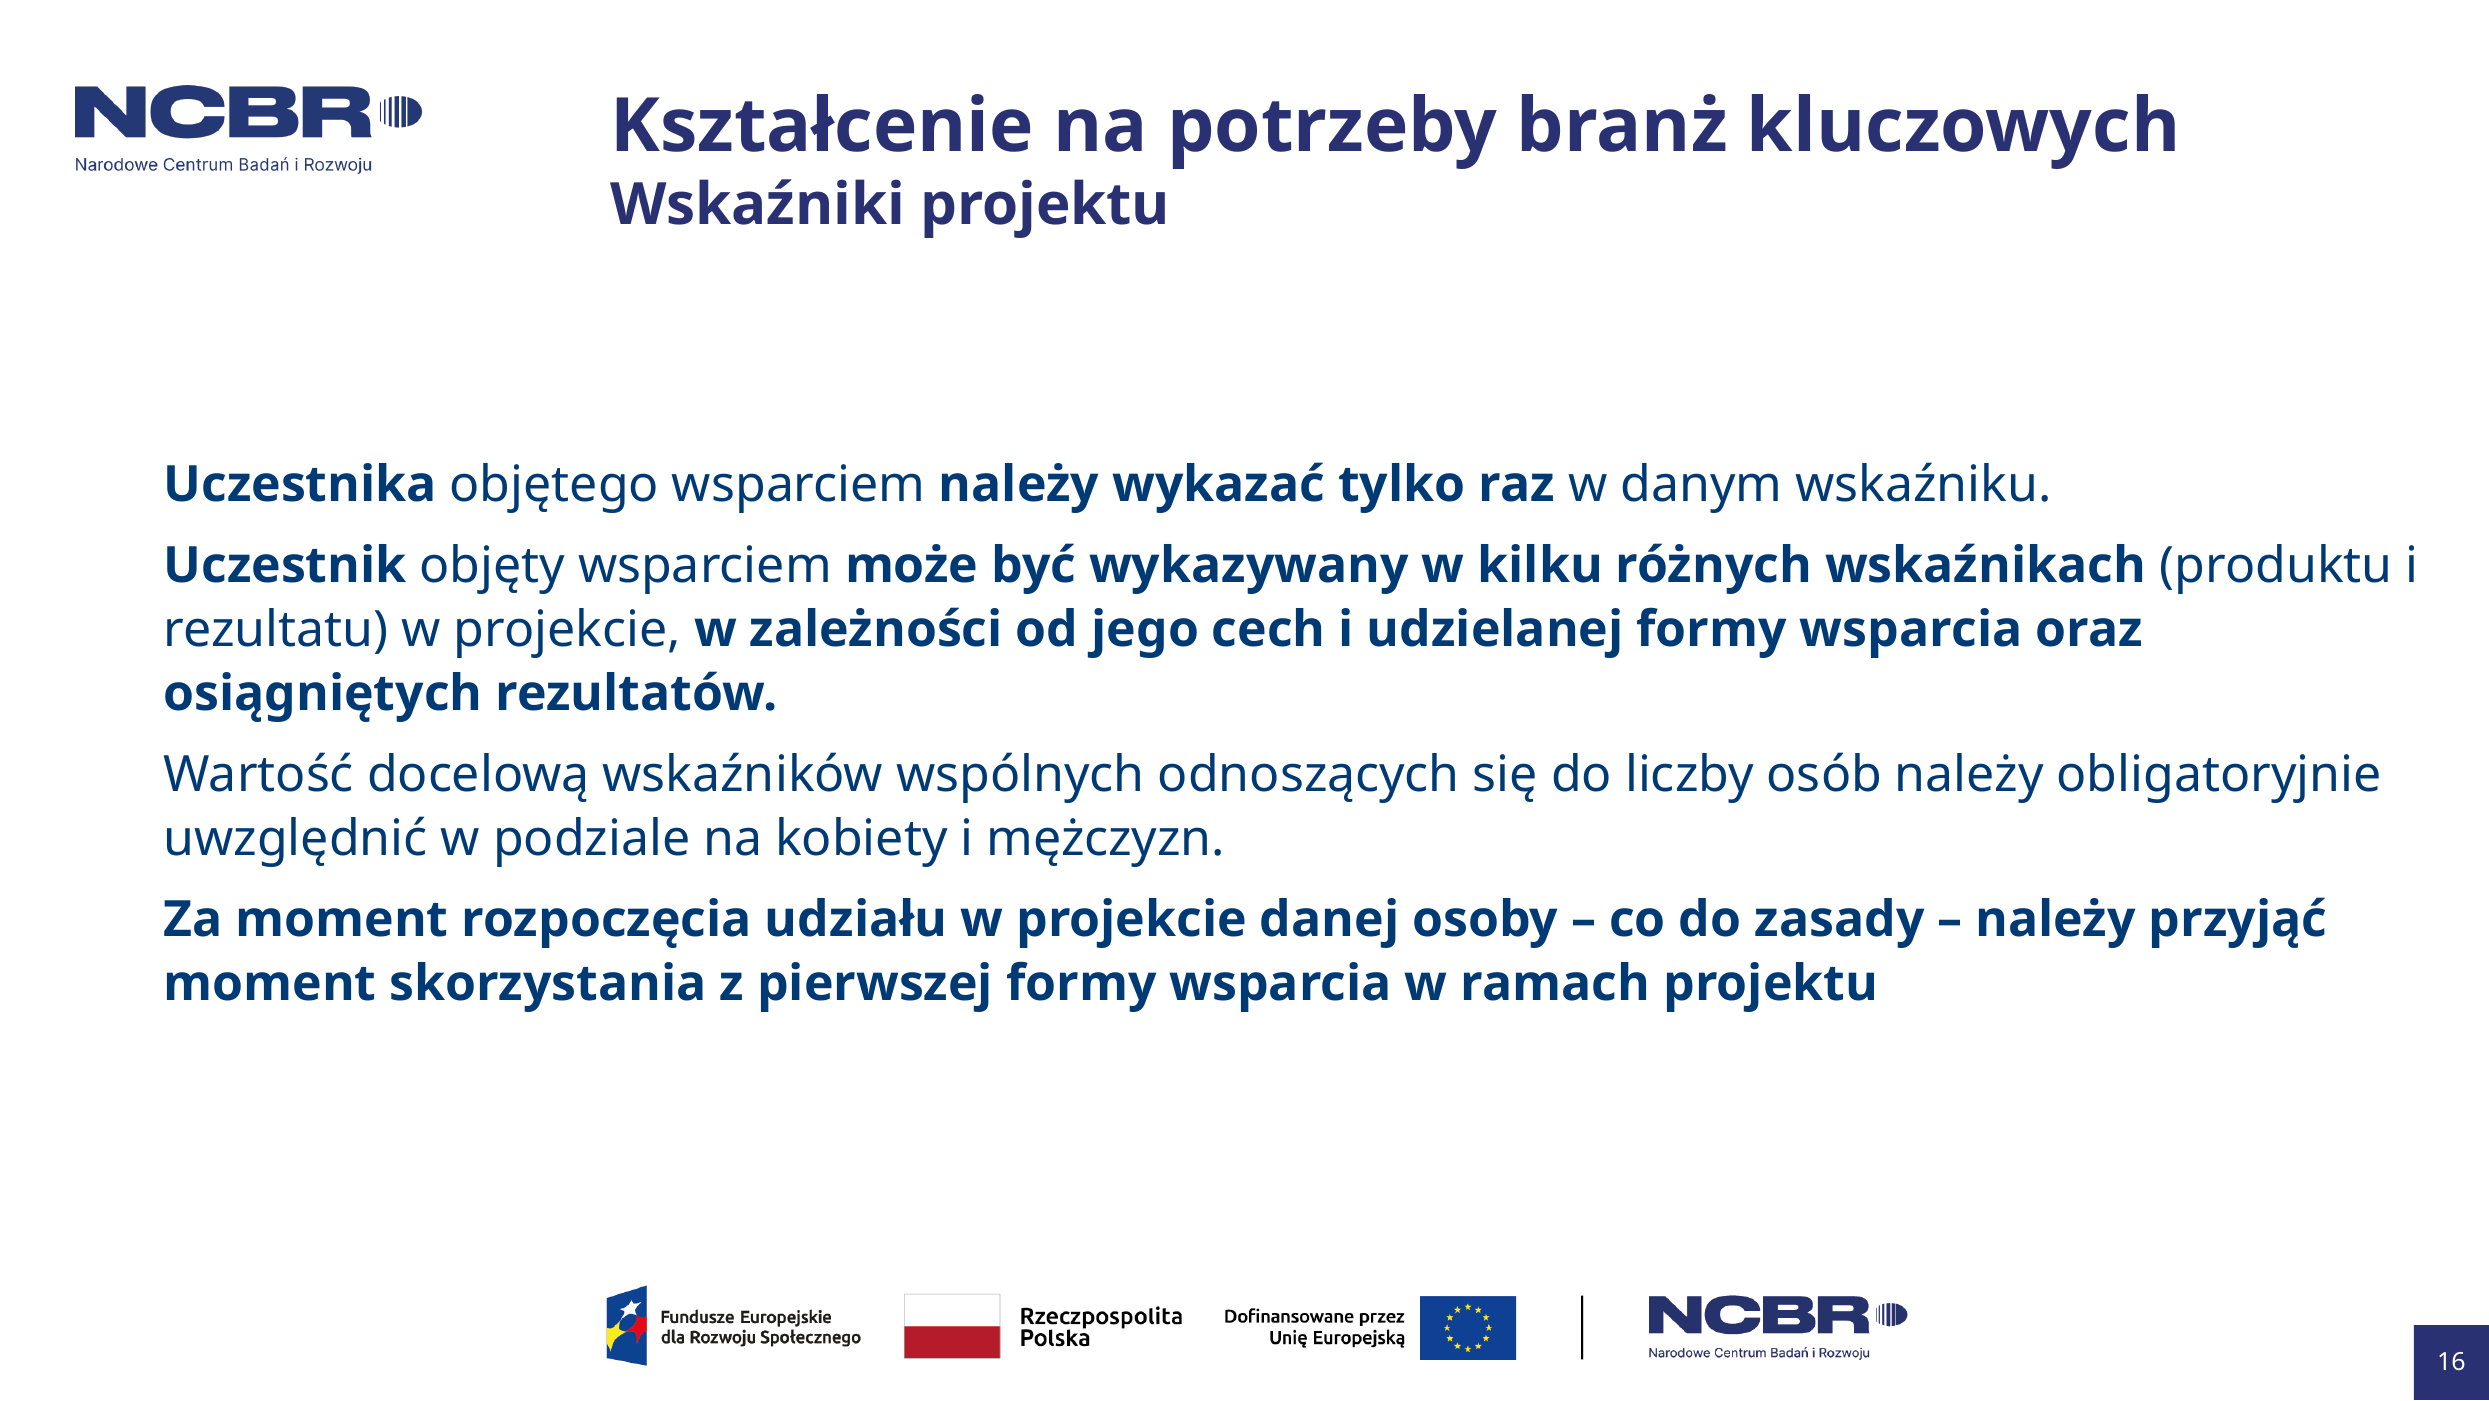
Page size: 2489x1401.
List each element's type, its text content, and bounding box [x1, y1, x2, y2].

picture [584, 1263, 1930, 1387]
slide_number 16 [2413, 1325, 2489, 1400]
text_box Kształcenie na potrzeby branż kluczowych Wskaźniki projektu [596, 68, 2266, 288]
text_box Uczestnika objętego wsparciem należy wykazać tylko raz w danym wskaźniku. Uczestnik objęty wsparciem może być wykazywany w kilku różnych wskaźnikach (produktu i rezultatu) w projekcie, w zależności od jego cech i udzielanej formy wsparcia oraz osiągniętych rezultatów. Wartość docelową wskaźników wspólnych odnoszących się do liczby osób należy obligatoryjnie uwzględnić w podziale na kobiety i mężczyzn. Za moment rozpoczęcia udziału w projekcie danej osoby – co do zasady – należy przyjąć moment skorzystania z pierwszej formy wsparcia w ramach projektu [163, 370, 2439, 1187]
picture [75, 85, 422, 174]
text_box [138, 345, 2414, 1162]
